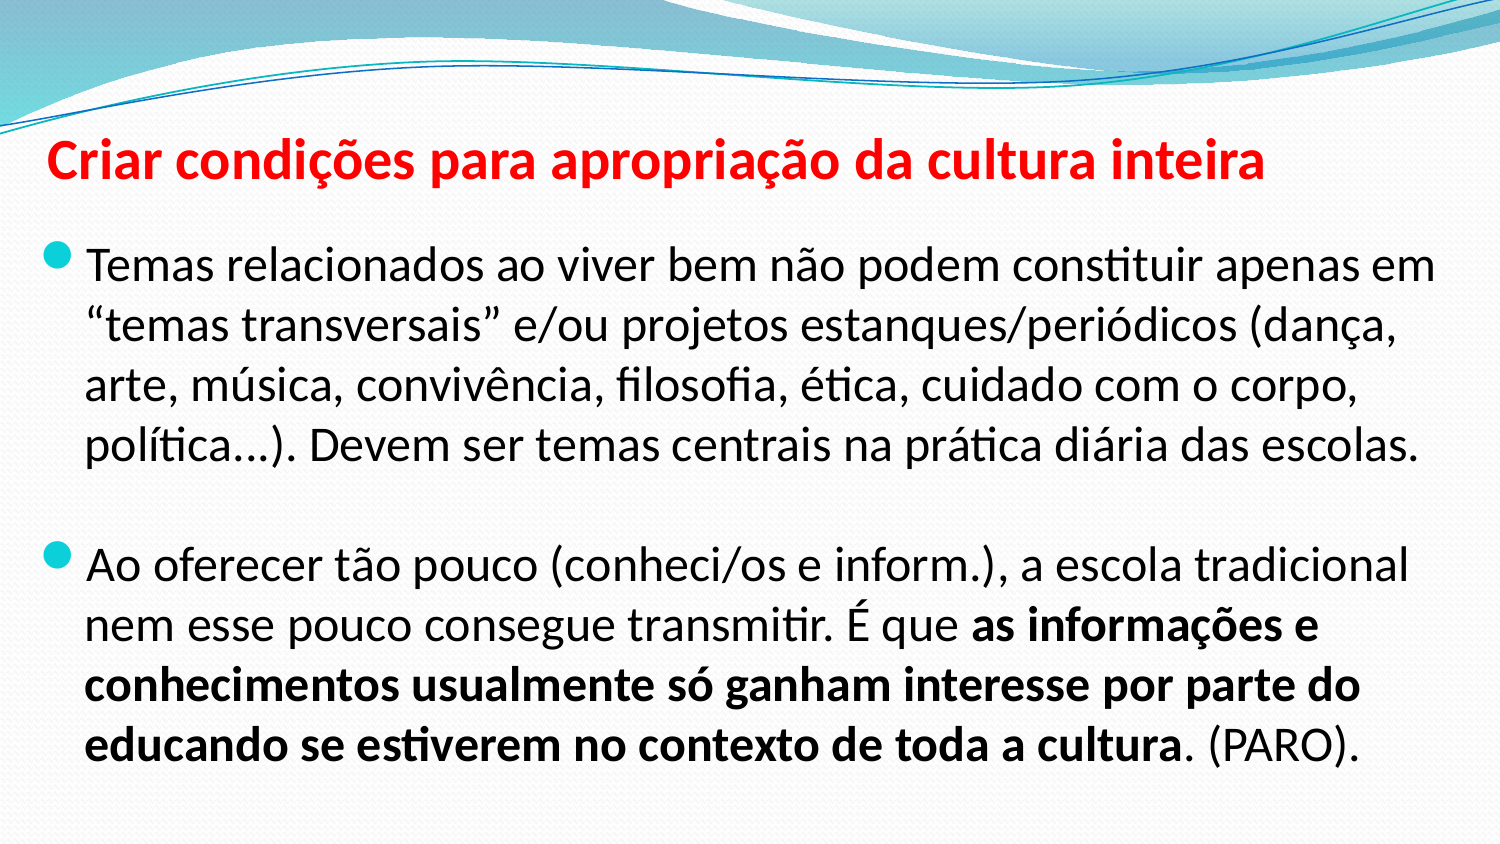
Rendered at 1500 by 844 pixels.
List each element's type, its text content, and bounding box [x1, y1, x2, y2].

list Temas relacionados ao viver bem não podem constituir apenas em “temas transversais” e/ou projetos estanques/periódicos (dança, arte, música, convivência, filosofia, ética, cuidado com o corpo, política...). Devem ser temas centrais na prática diária das escolas. Ao oferecer tão pouco (conheci/os e inform.), a escola tradicional nem esse pouco consegue transmitir. É que as informações e conhecimentos usualmente só ganham interesse por parte do educando se estiverem no contexto de toda a cultura. (PARO). [24, 216, 1459, 794]
title Criar condições para apropriação da cultura inteira [0, 106, 1393, 209]
